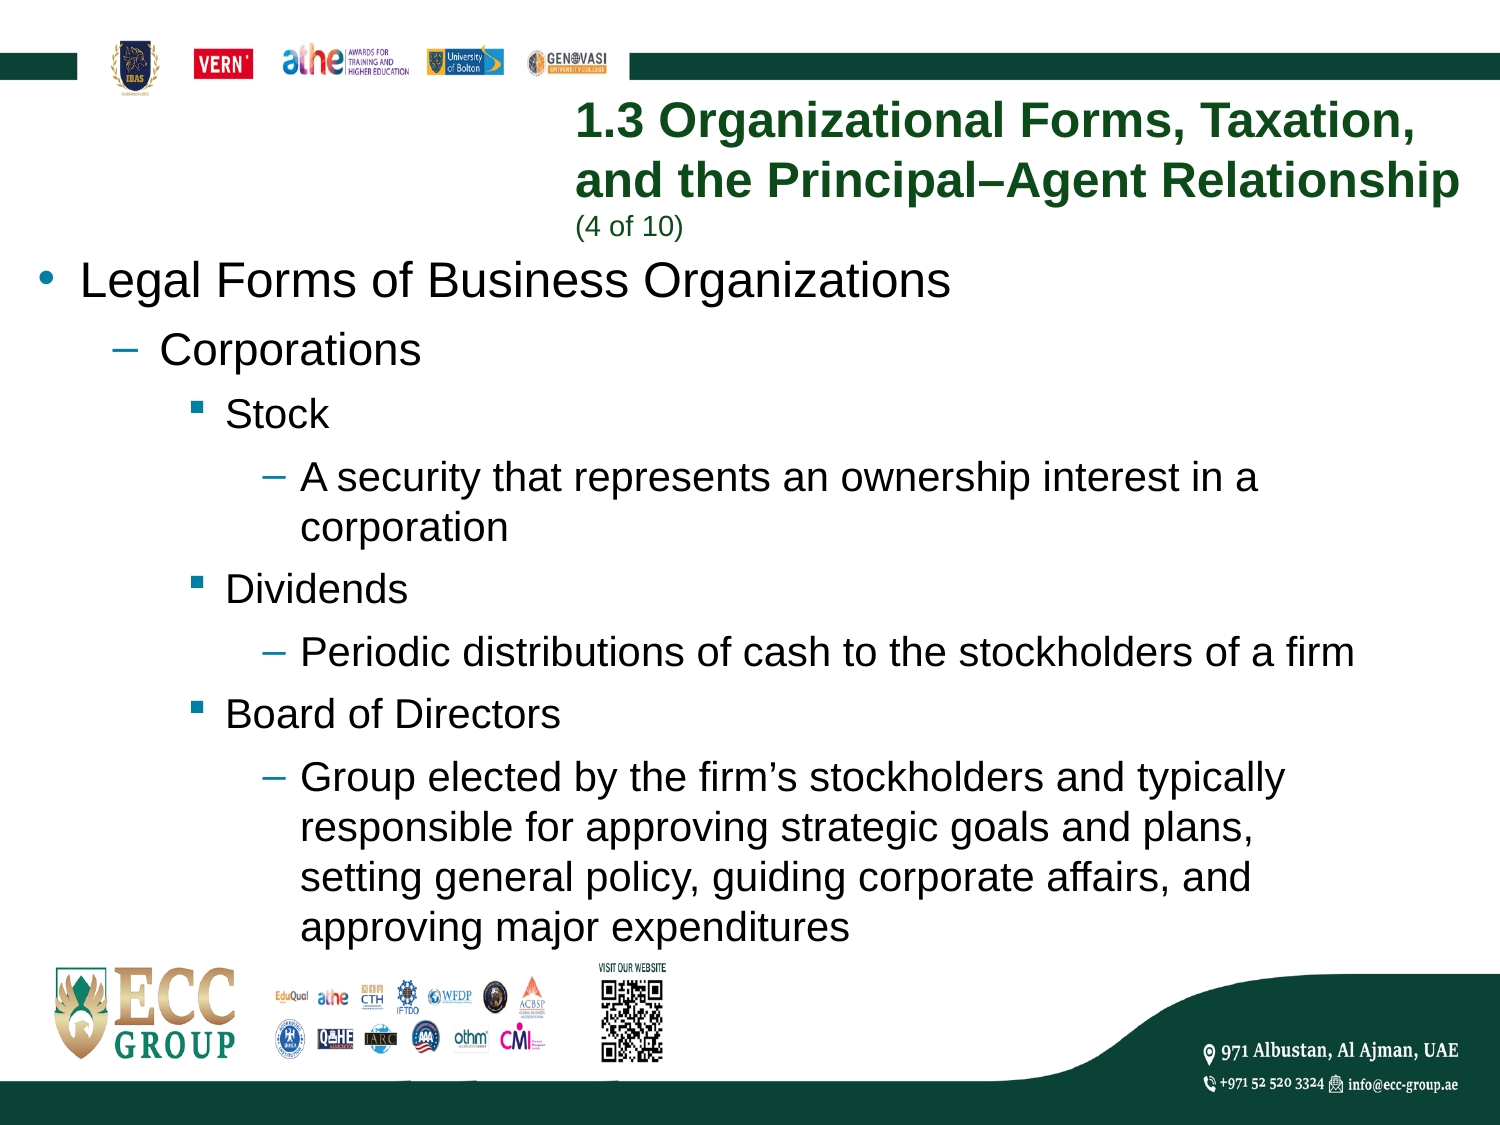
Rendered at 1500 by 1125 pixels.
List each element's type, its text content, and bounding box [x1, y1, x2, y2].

title 1.3 Organizational Forms, Taxation, and the Principal–Agent Relationship (4 of 10) [575, 62, 1488, 243]
list Legal Forms of Business Organizations Corporations Stock A security that represents an ownership interest in a corporation Dividends Periodic distributions of cash to the stockholders of a firm Board of Directors Group elected by the firm’s stockholders and typically responsible for approving strategic goals and plans, setting general policy, guiding corporate affairs, and approving major expenditures [37, 247, 1388, 1035]
picture [0, 0, 1500, 1125]
